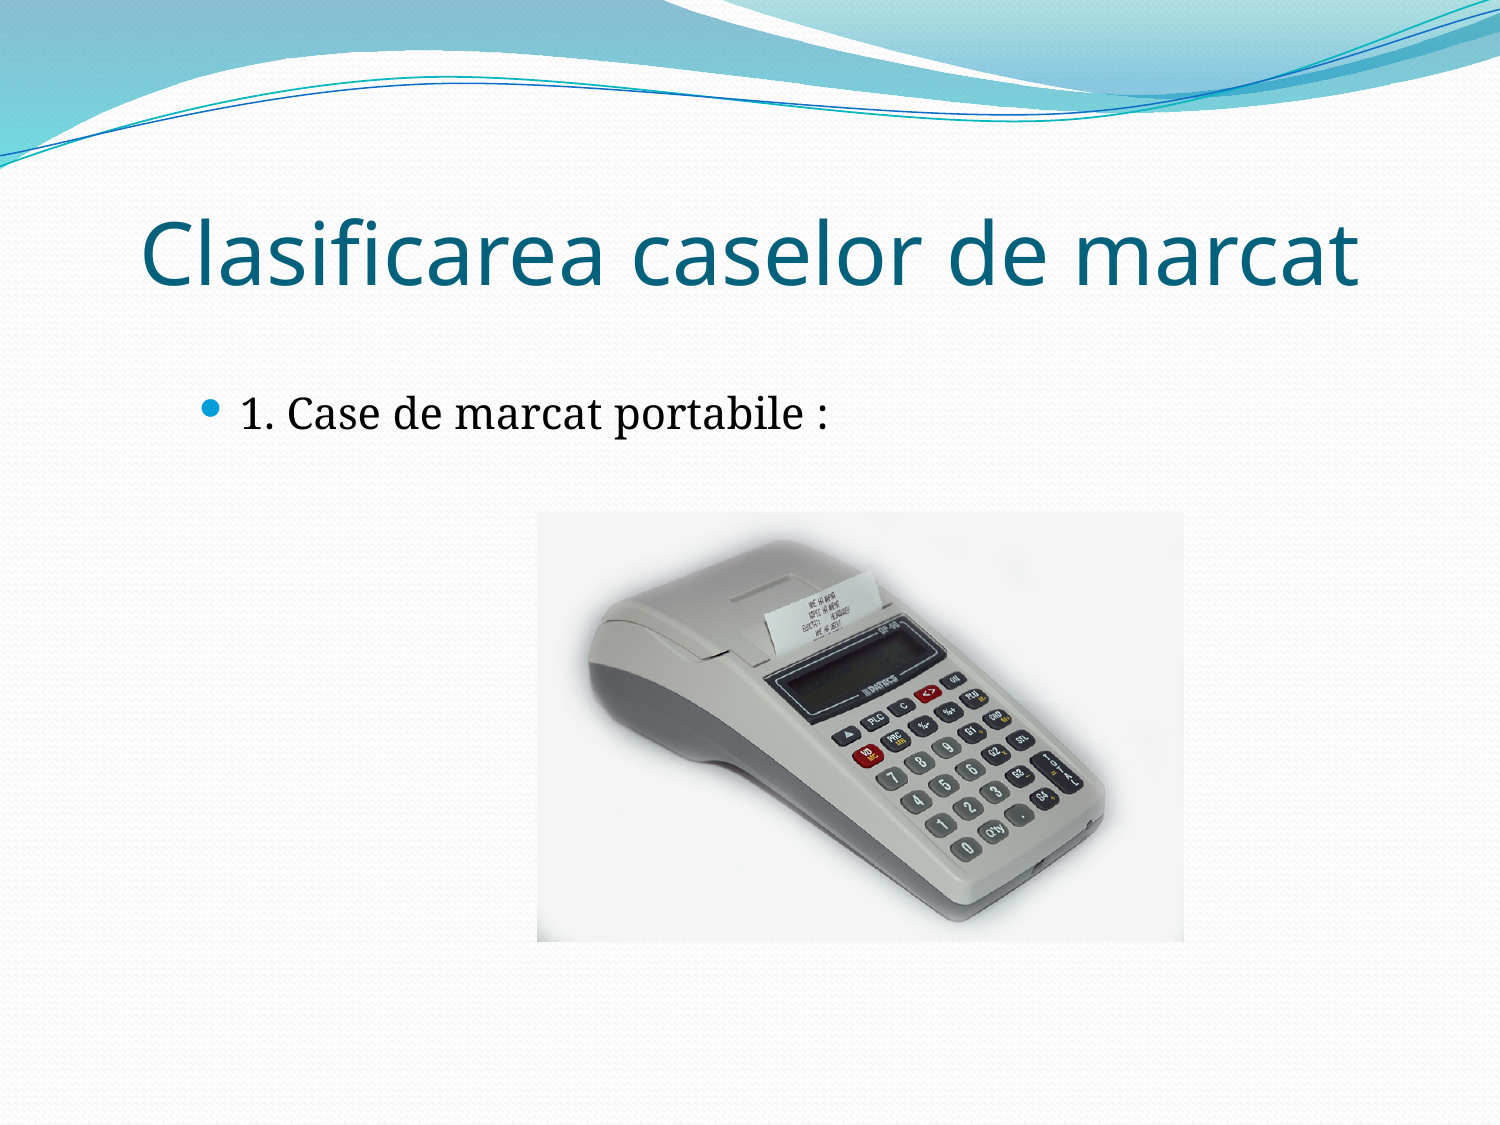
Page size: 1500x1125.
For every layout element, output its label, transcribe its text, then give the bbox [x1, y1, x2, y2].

list 1. Case de marcat portabile : [75, 317, 1425, 1038]
picture [537, 512, 1184, 942]
title Clasificarea caselor de marcat [75, 115, 1425, 303]
